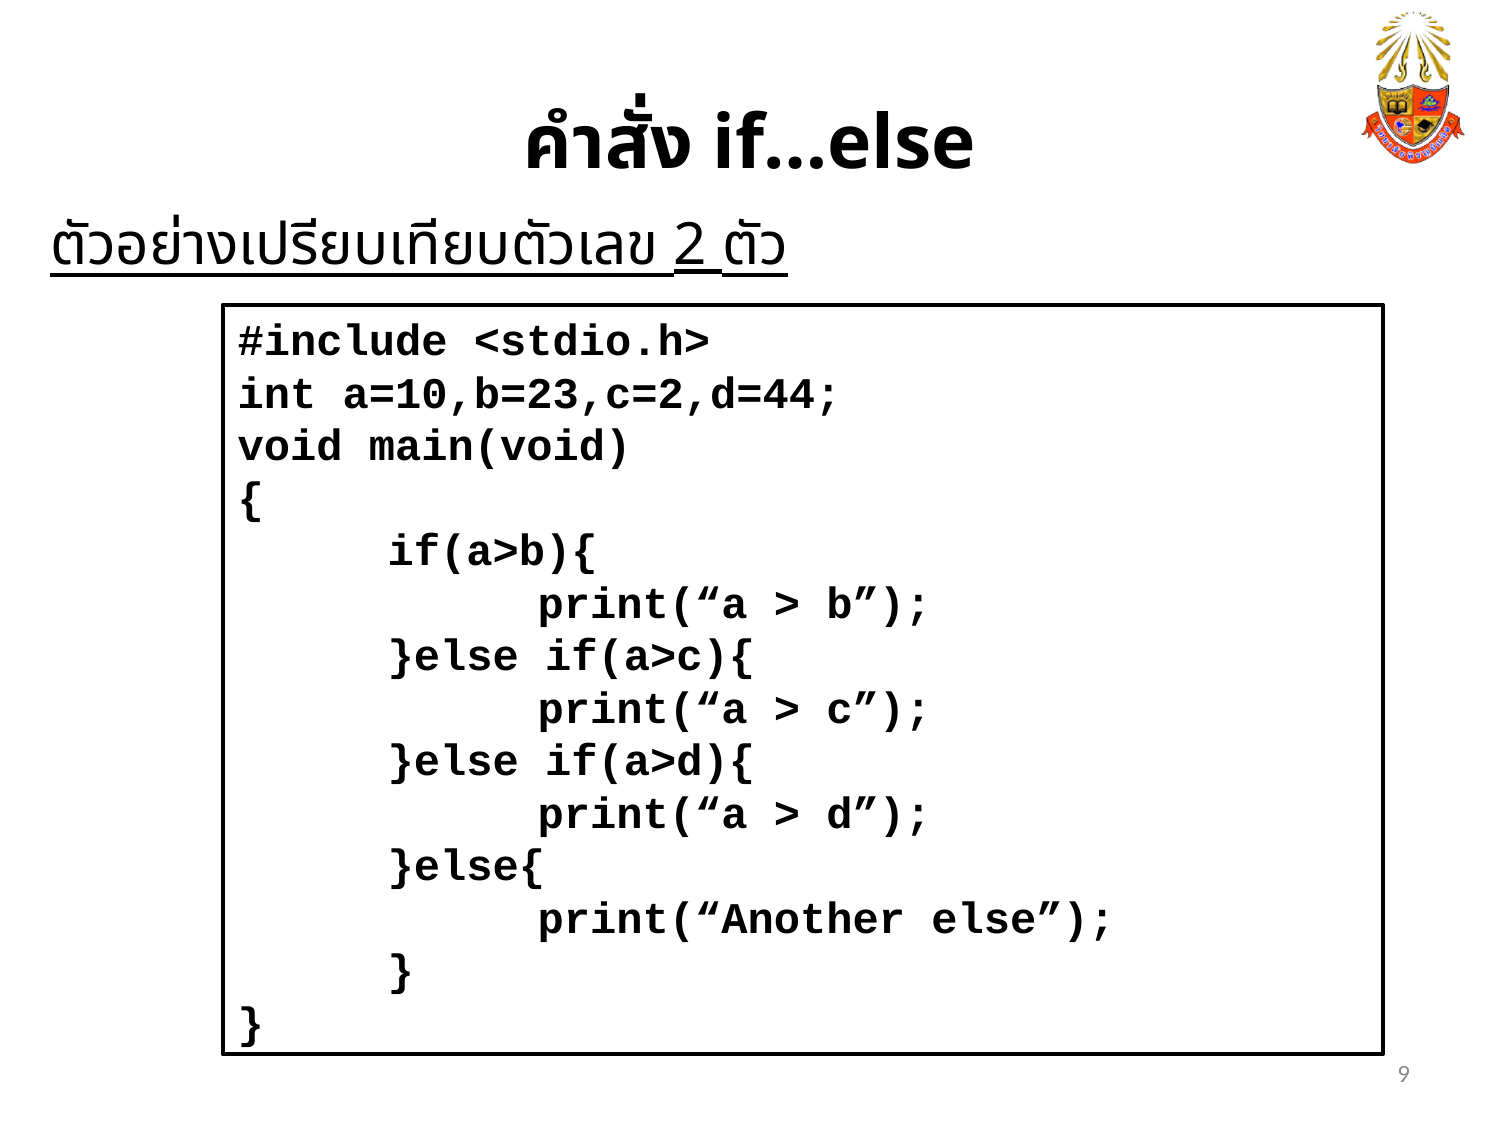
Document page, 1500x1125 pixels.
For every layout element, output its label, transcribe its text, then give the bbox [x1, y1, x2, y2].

title คำสั่ง if…else [75, 45, 1425, 199]
text_box #include <stdio.h> int a=10,b=23,c=2,d=44; void main(void) { if(a>b){ print(“a > b”); }else if(a>c){ print(“a > c”); }else if(a>d){ print(“a > d”); }else{ print(“Another else”); } } [221, 303, 1385, 1056]
slide_number 9 [1074, 1042, 1425, 1103]
picture [1360, 0, 1466, 165]
text_box ตัวอย่างเปรียบเทียบตัวเลข 2 ตัว [35, 199, 1454, 317]
